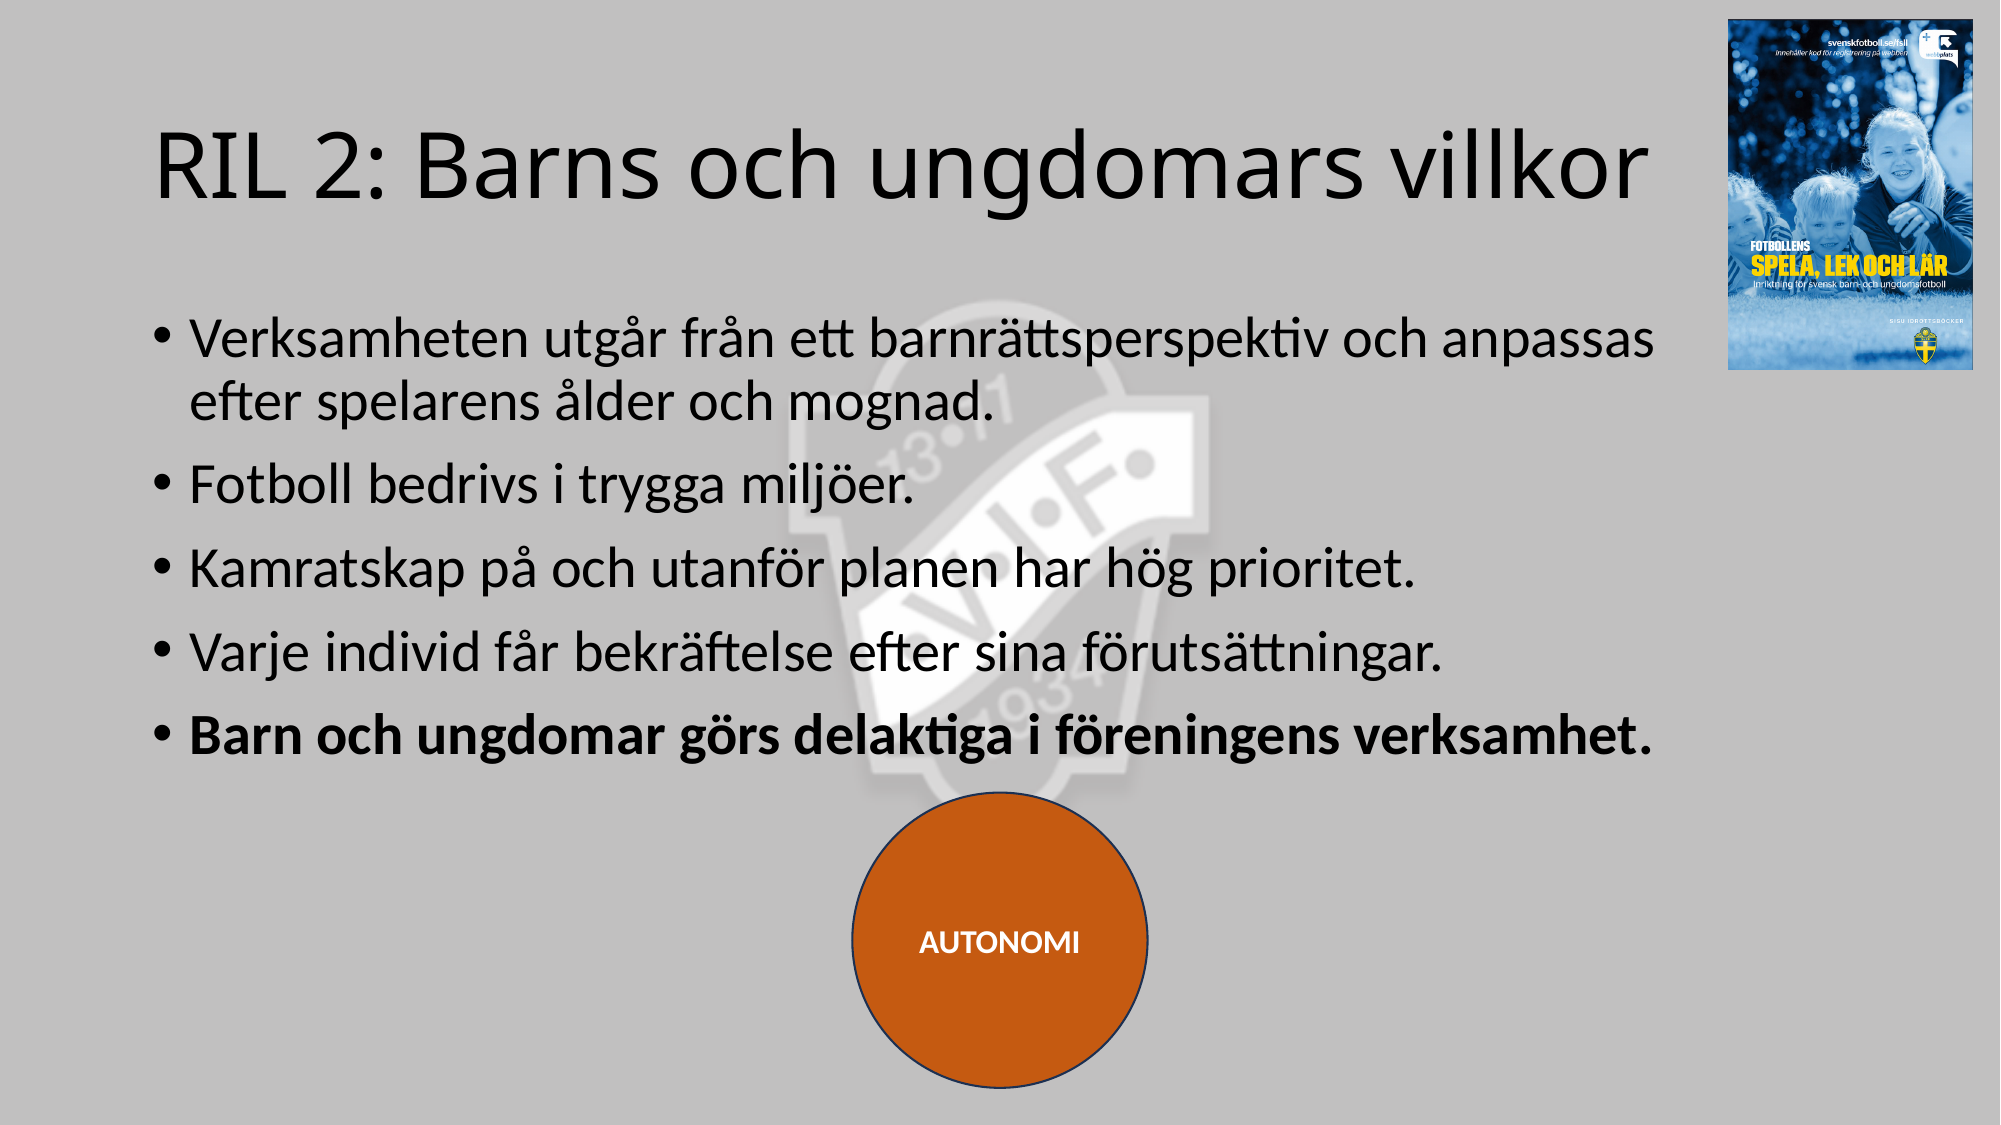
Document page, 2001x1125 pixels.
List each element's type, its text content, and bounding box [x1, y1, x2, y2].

title RIL 2: Barns och ungdomars villkor [137, 59, 1722, 278]
picture [0, 0, 2000, 1125]
list Verksamheten utgår från ett barnrättsperspektiv och anpassas efter spelarens ålder och mognad. Fotboll bedrivs i trygga miljöer. Kamratskap på och utanför planen har hög prioritet. Varje individ får bekräftelse efter sina förutsättningar. Barn och ungdomar görs delaktiga i föreningens verksamhet. [137, 299, 1745, 1014]
text_box AUTONOMI [852, 792, 1148, 1088]
